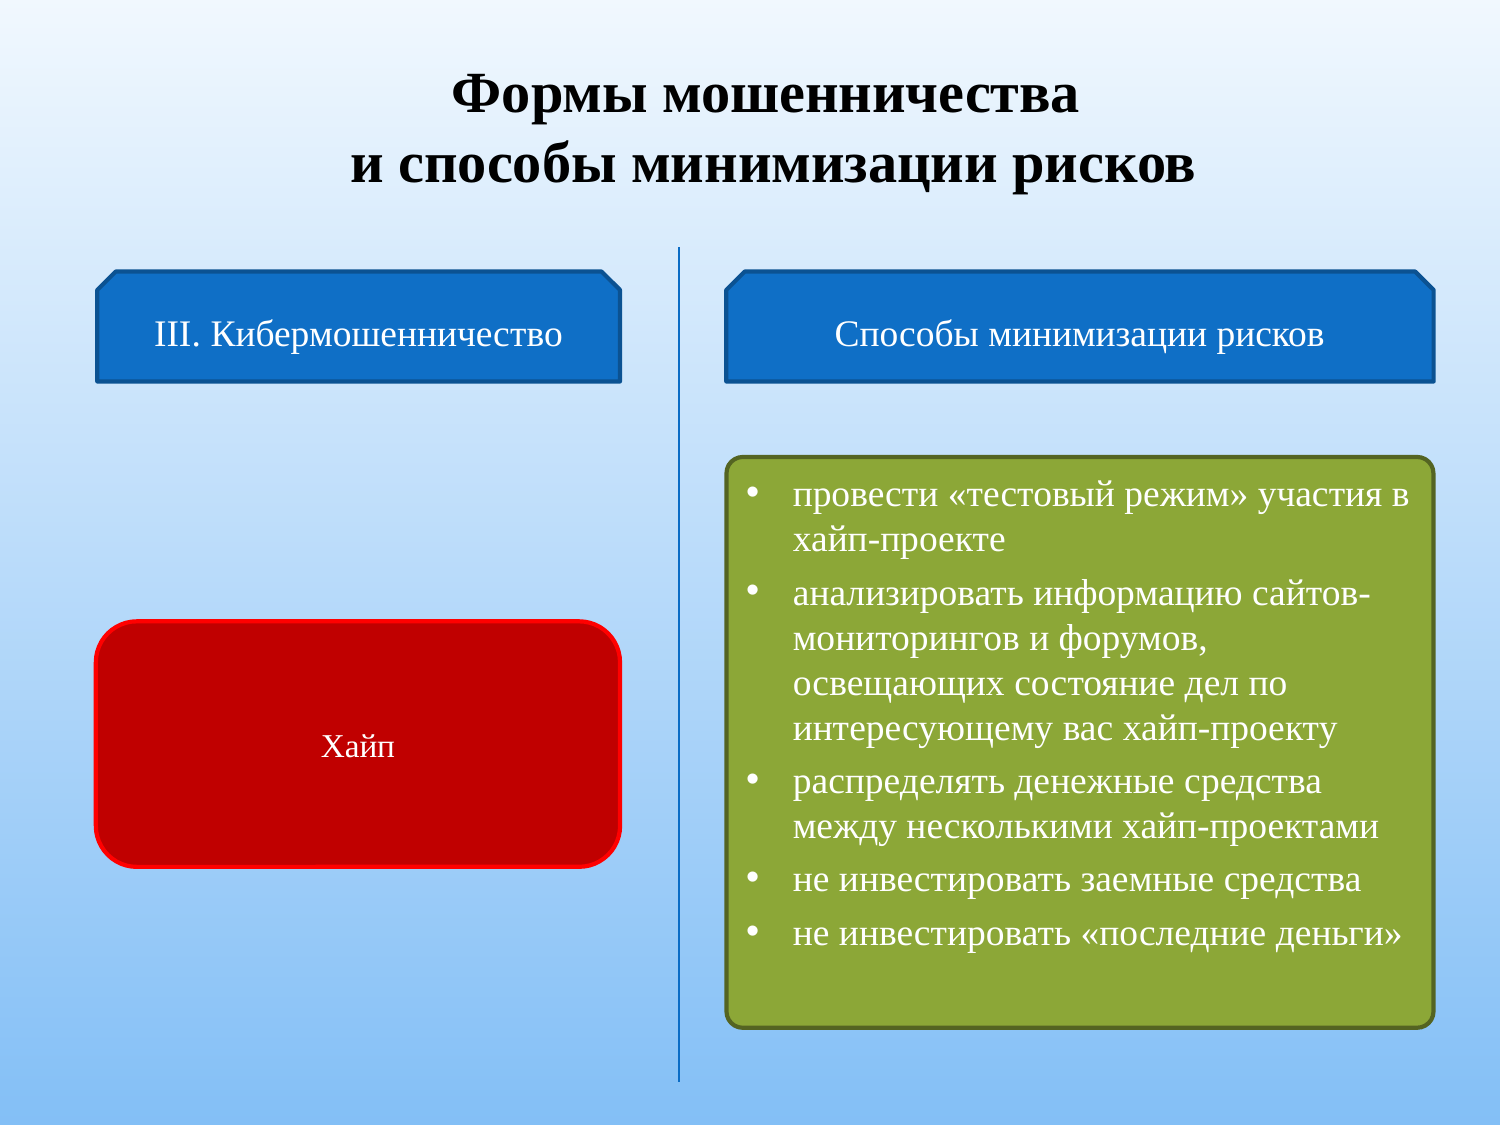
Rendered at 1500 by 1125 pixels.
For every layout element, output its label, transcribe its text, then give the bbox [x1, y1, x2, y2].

text_box Формы мошенничества и способы минимизации рисков [210, 46, 1336, 202]
text_box Способы минимизации рисков [724, 269, 1436, 384]
text_box III. Кибермошенничество [95, 269, 623, 384]
text_box Хайп [93, 619, 623, 869]
text_box провести «тестовый режим» участия в хайп-проекте анализировать информацию сайтов-мониторингов и форумов, освещающих состояние дел по интересующему вас хайп-проекту распределять денежные средства между несколькими хайп-проектами не инвестировать заемные средства не инвестировать «последние деньги» [724, 454, 1436, 1030]
